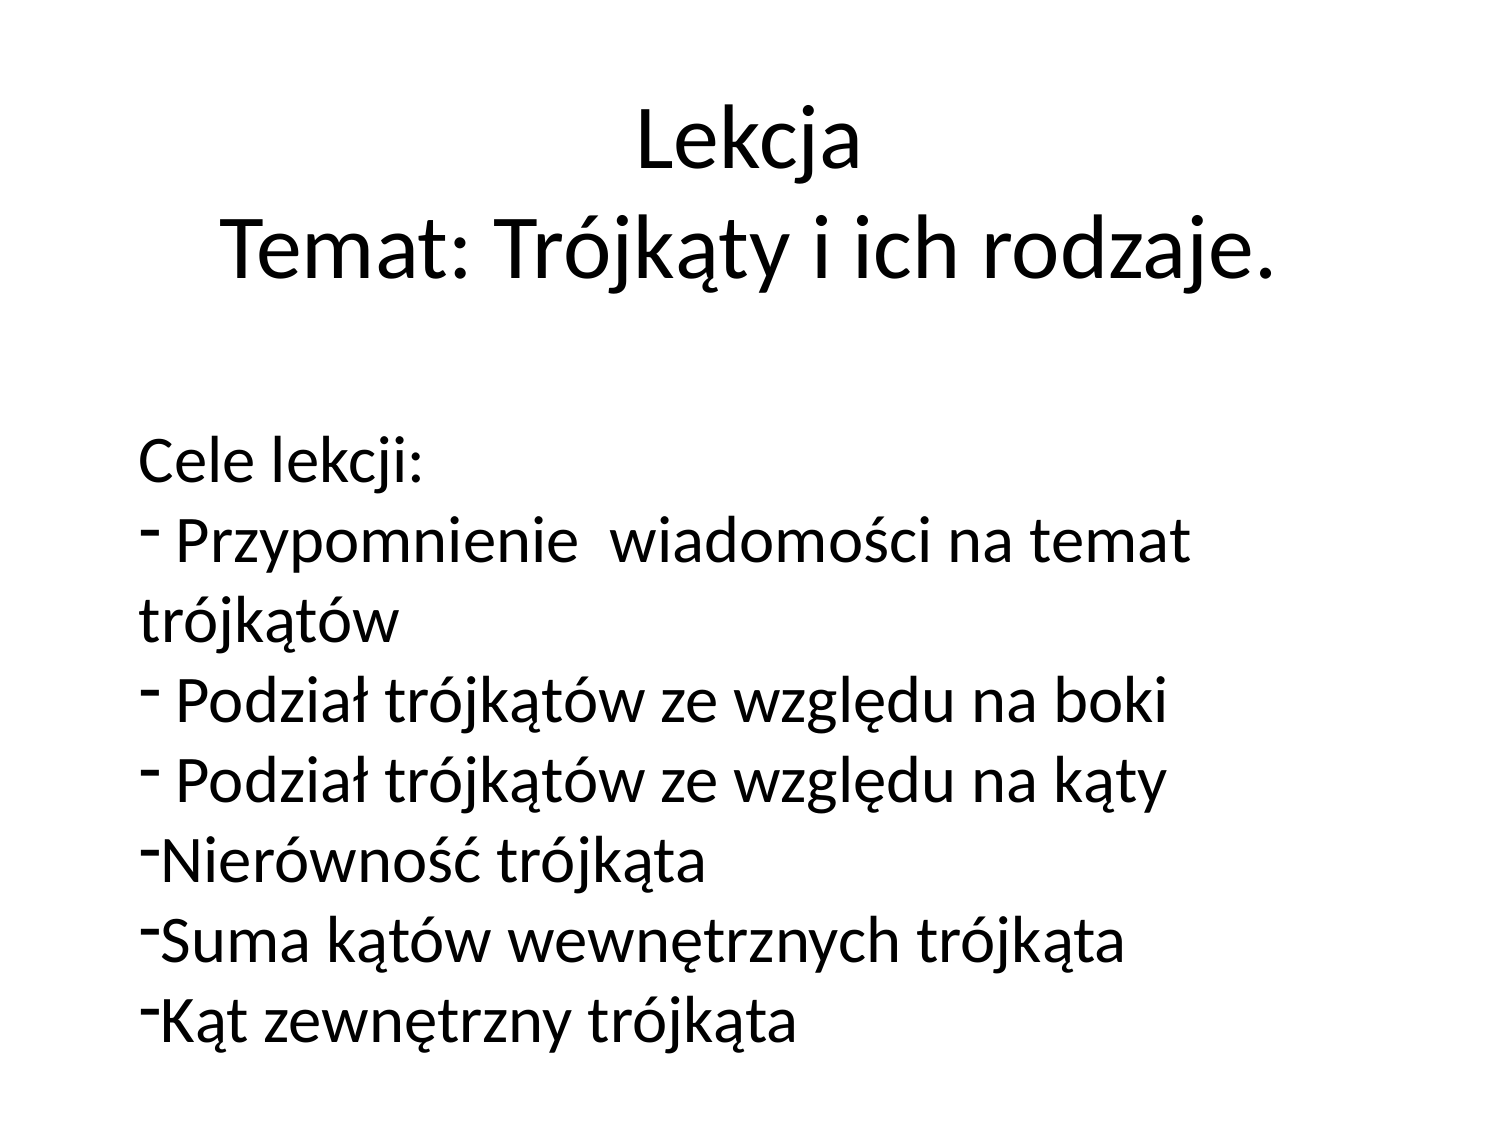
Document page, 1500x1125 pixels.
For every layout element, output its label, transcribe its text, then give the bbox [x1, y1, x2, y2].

title Lekcja Temat: Trójkąty i ich rodzaje. [112, 66, 1388, 308]
text_box Cele lekcji: Przypomnienie wiadomości na temat trójkątów Podział trójkątów ze względu na boki Podział trójkątów ze względu na kąty Nierówność trójkąta Suma kątów wewnętrznych trójkąta Kąt zewnętrzny trójkąta [123, 408, 1424, 1064]
